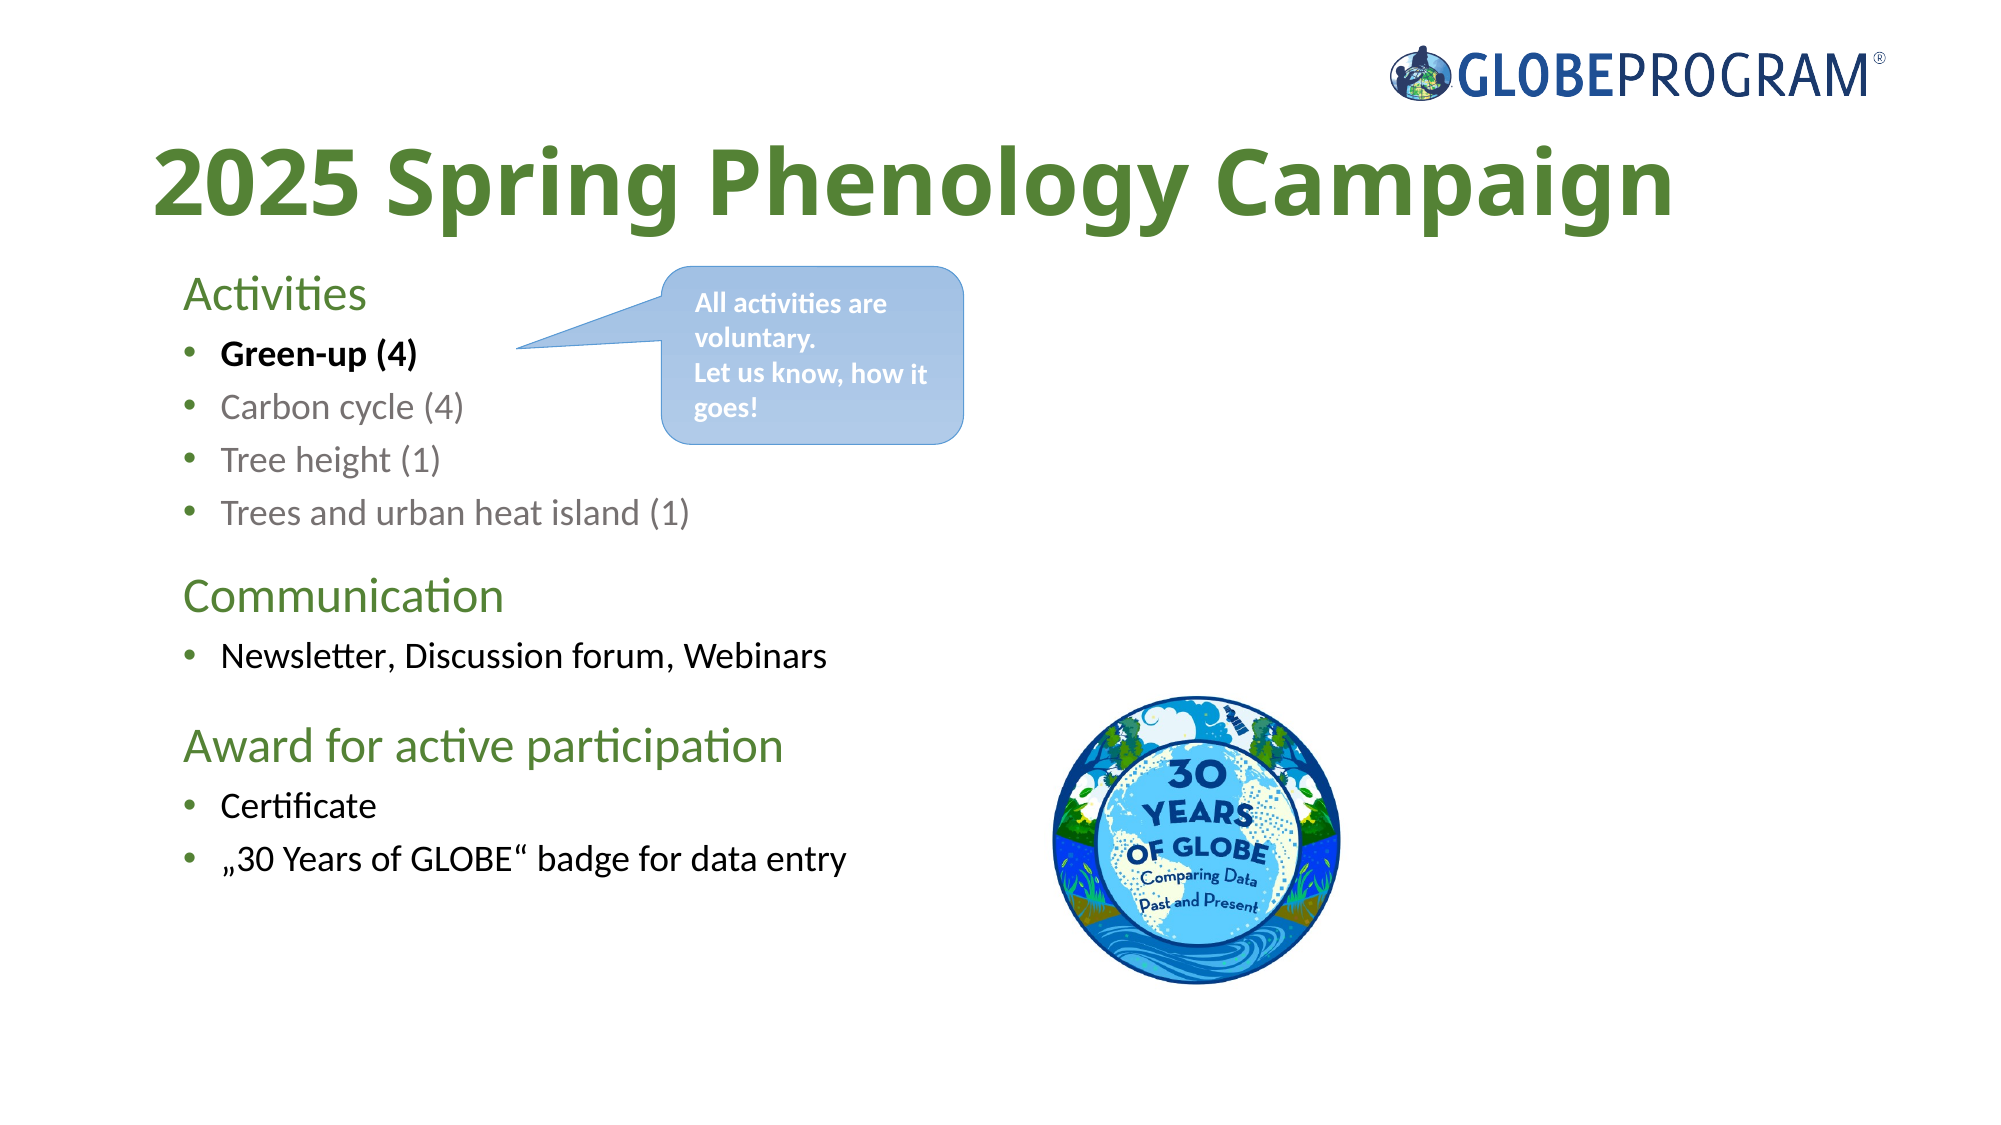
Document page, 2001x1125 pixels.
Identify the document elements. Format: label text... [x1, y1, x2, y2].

picture [1352, 9, 1929, 138]
text_box All activities are voluntary. Let us know, how it goes! [679, 275, 982, 433]
picture [1044, 684, 1353, 993]
list Activities Green-up (4) Carbon cycle (4) Tree height (1) Trees and urban heat island (1) Communication Newsletter, Discussion forum, Webinars Award for active participation Certificate „30 Years of GLOBE“ badge for data entry [168, 259, 1436, 1032]
text_box [516, 265, 958, 445]
title 2025 Spring Phenology Campaign [137, 112, 1863, 259]
